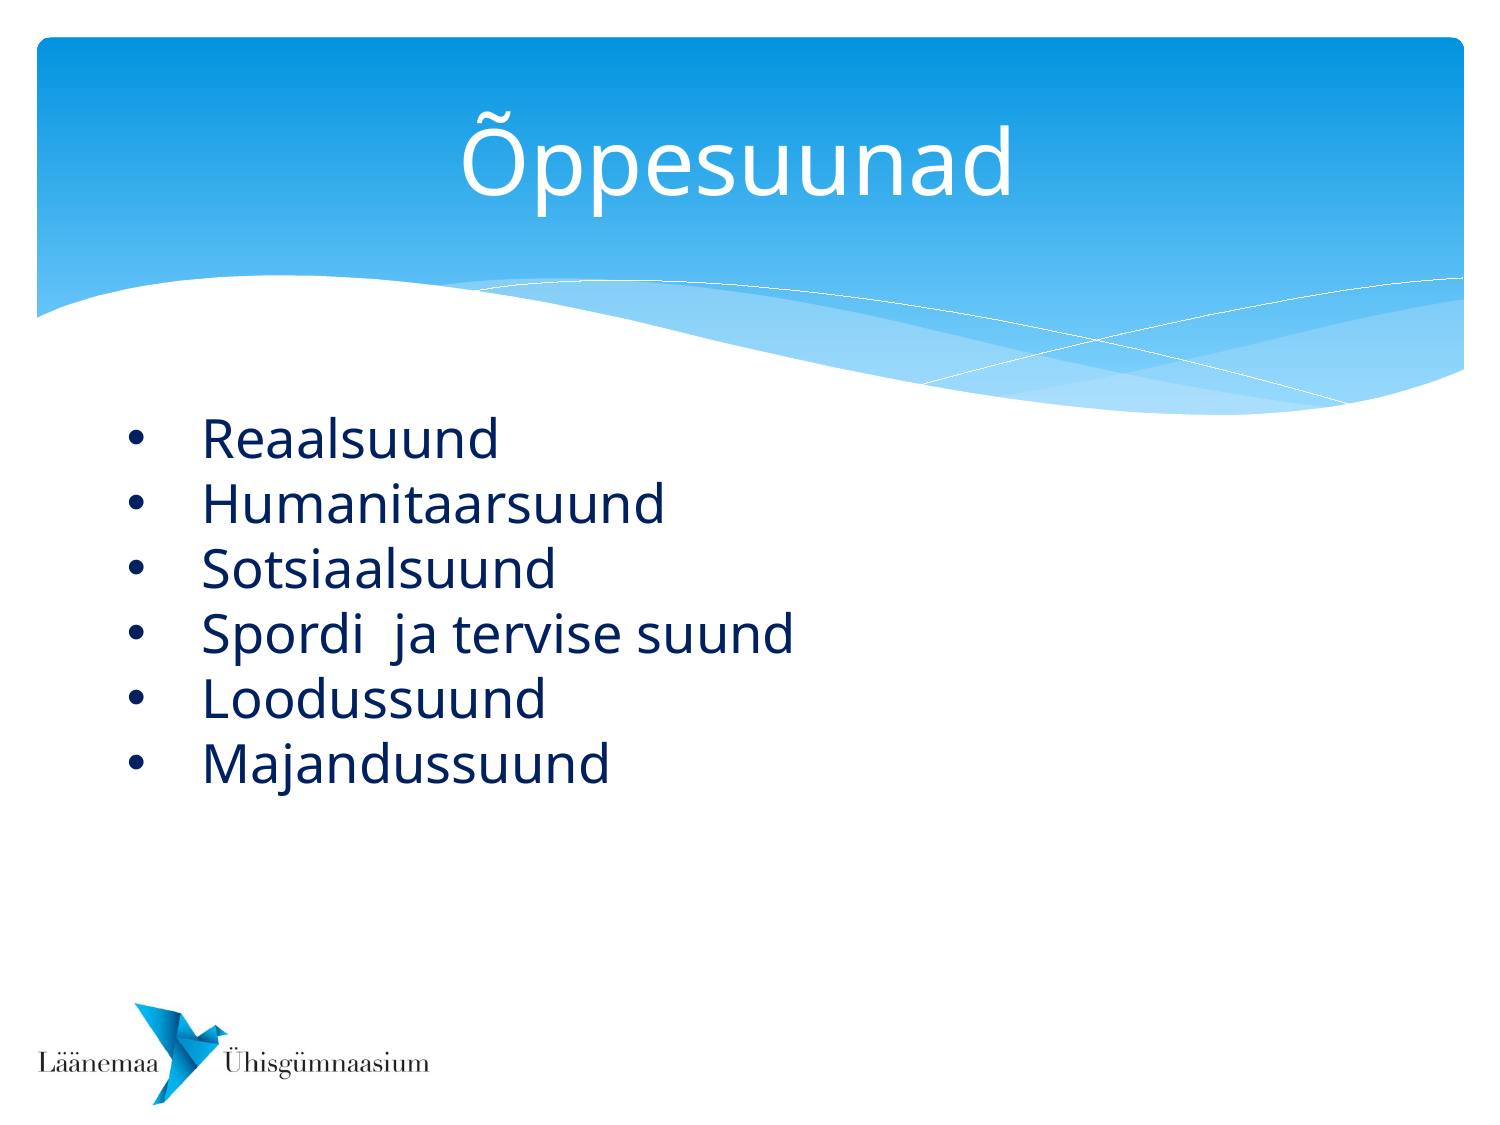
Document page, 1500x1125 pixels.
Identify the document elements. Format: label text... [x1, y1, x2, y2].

text_box Reaalsuund Humanitaarsuund Sotsiaalsuund Spordi ja tervise suund Loodussuund Majandussuund [112, 397, 1152, 802]
title Õppesuunad [75, 55, 1425, 261]
picture [17, 982, 451, 1125]
